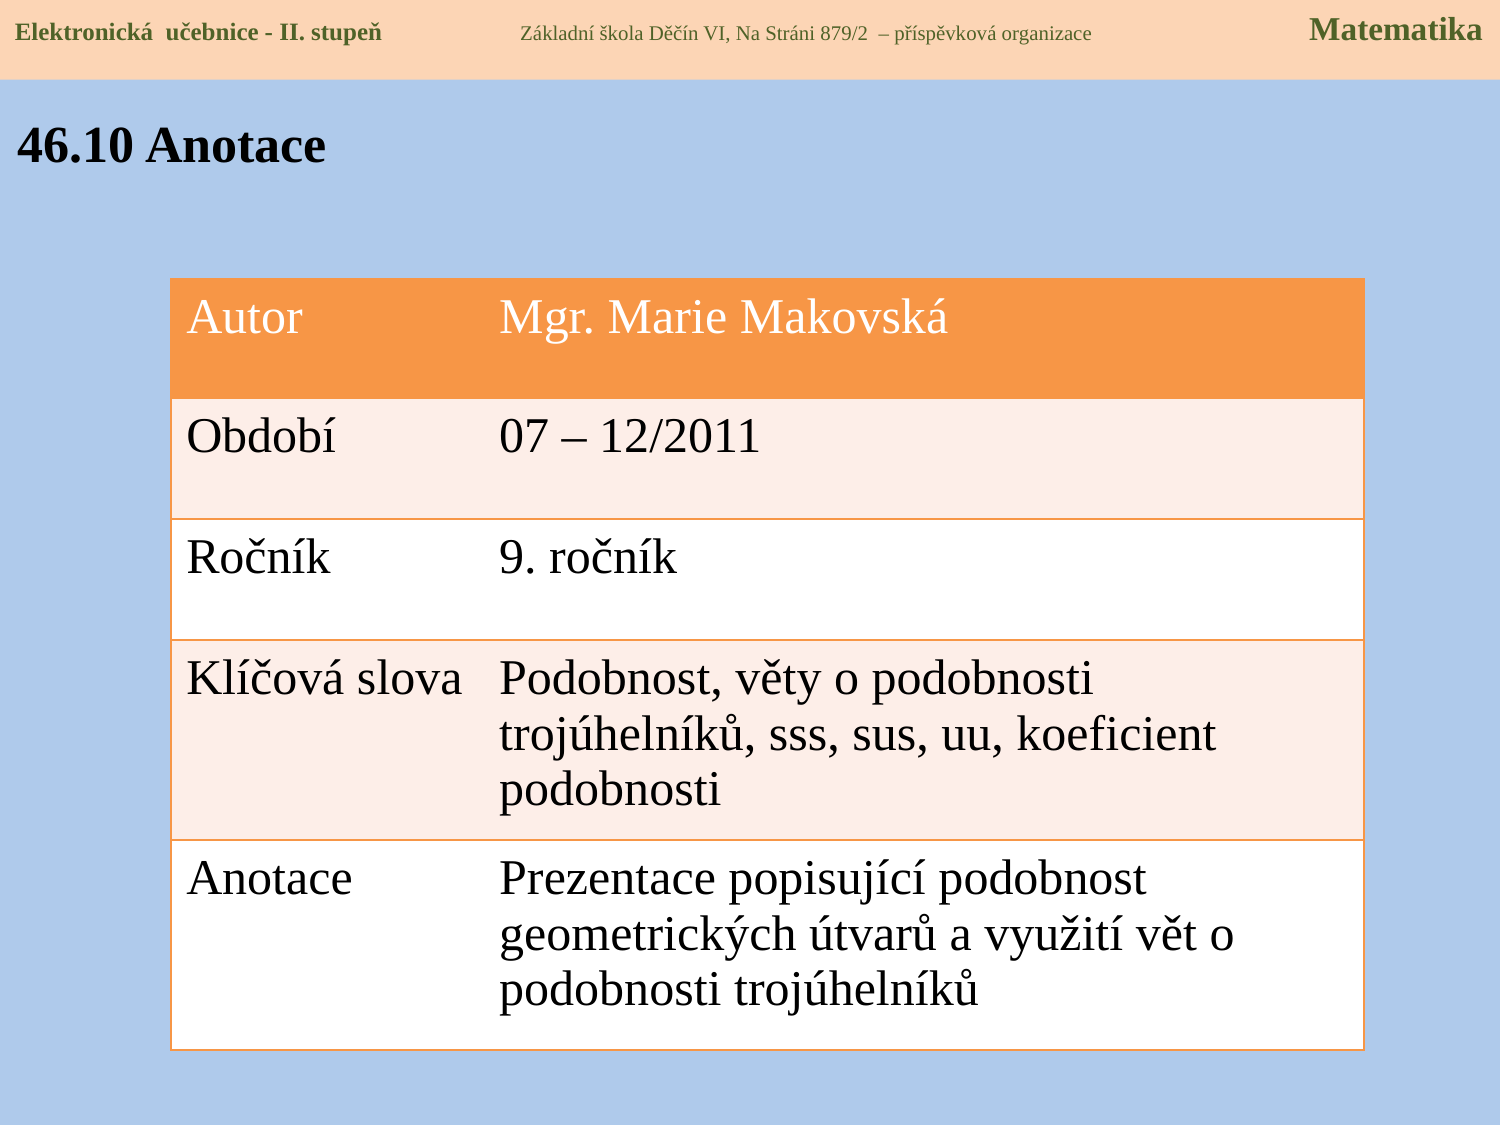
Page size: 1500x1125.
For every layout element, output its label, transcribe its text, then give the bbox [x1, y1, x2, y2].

table_cell 07 – 12/2011 [484, 399, 1363, 518]
table_cell Podobnost, věty o podobnosti trojúhelníků, sss, sus, uu, koeficient podobnosti [484, 641, 1363, 839]
table_cell Ročník [172, 520, 484, 639]
table_cell 9. ročník [484, 520, 1363, 639]
table_cell Anotace [172, 841, 484, 1049]
table_cell Období [172, 399, 484, 518]
table_header Mgr. Marie Makovská [484, 280, 1363, 397]
table_cell Klíčová slova [172, 641, 484, 839]
table_cell Prezentace popisující podobnost geometrických útvarů a využití vět o podobnosti trojúhelníků [484, 841, 1363, 1049]
text_box 46.10 Anotace [3, 109, 482, 239]
text_box Elektronická učebnice - II. stupeň Základní škola Děčín VI, Na Stráni 879/2 – příspěvková organizace Matematika [0, 0, 1500, 80]
table_header Autor [172, 280, 484, 397]
